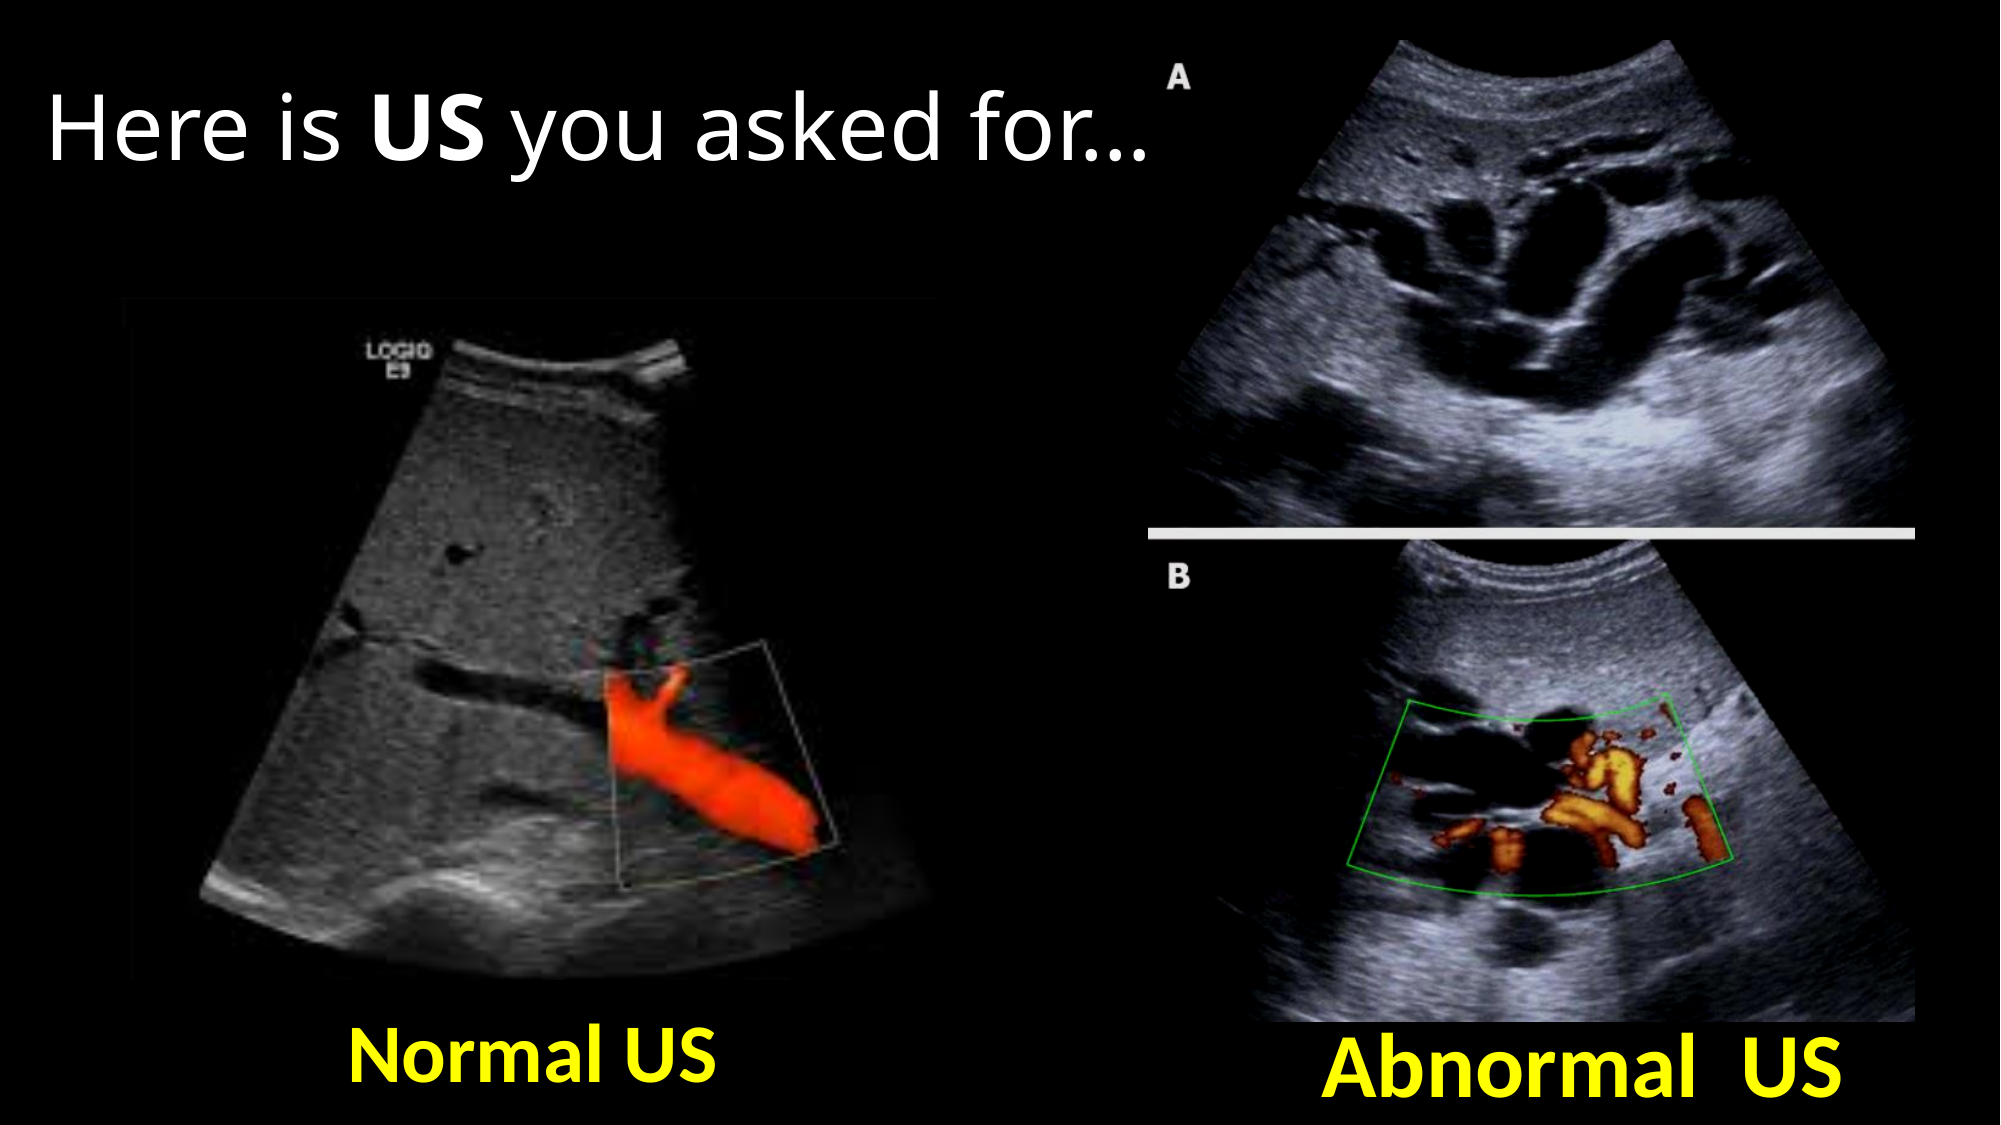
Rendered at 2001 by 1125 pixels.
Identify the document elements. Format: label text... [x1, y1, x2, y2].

picture [116, 298, 936, 980]
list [1148, 40, 1915, 1022]
text_box Abnormal US [1229, 998, 1937, 1124]
title Here is US you asked for…….. [29, 22, 1755, 240]
text_box Normal US [268, 991, 796, 1107]
